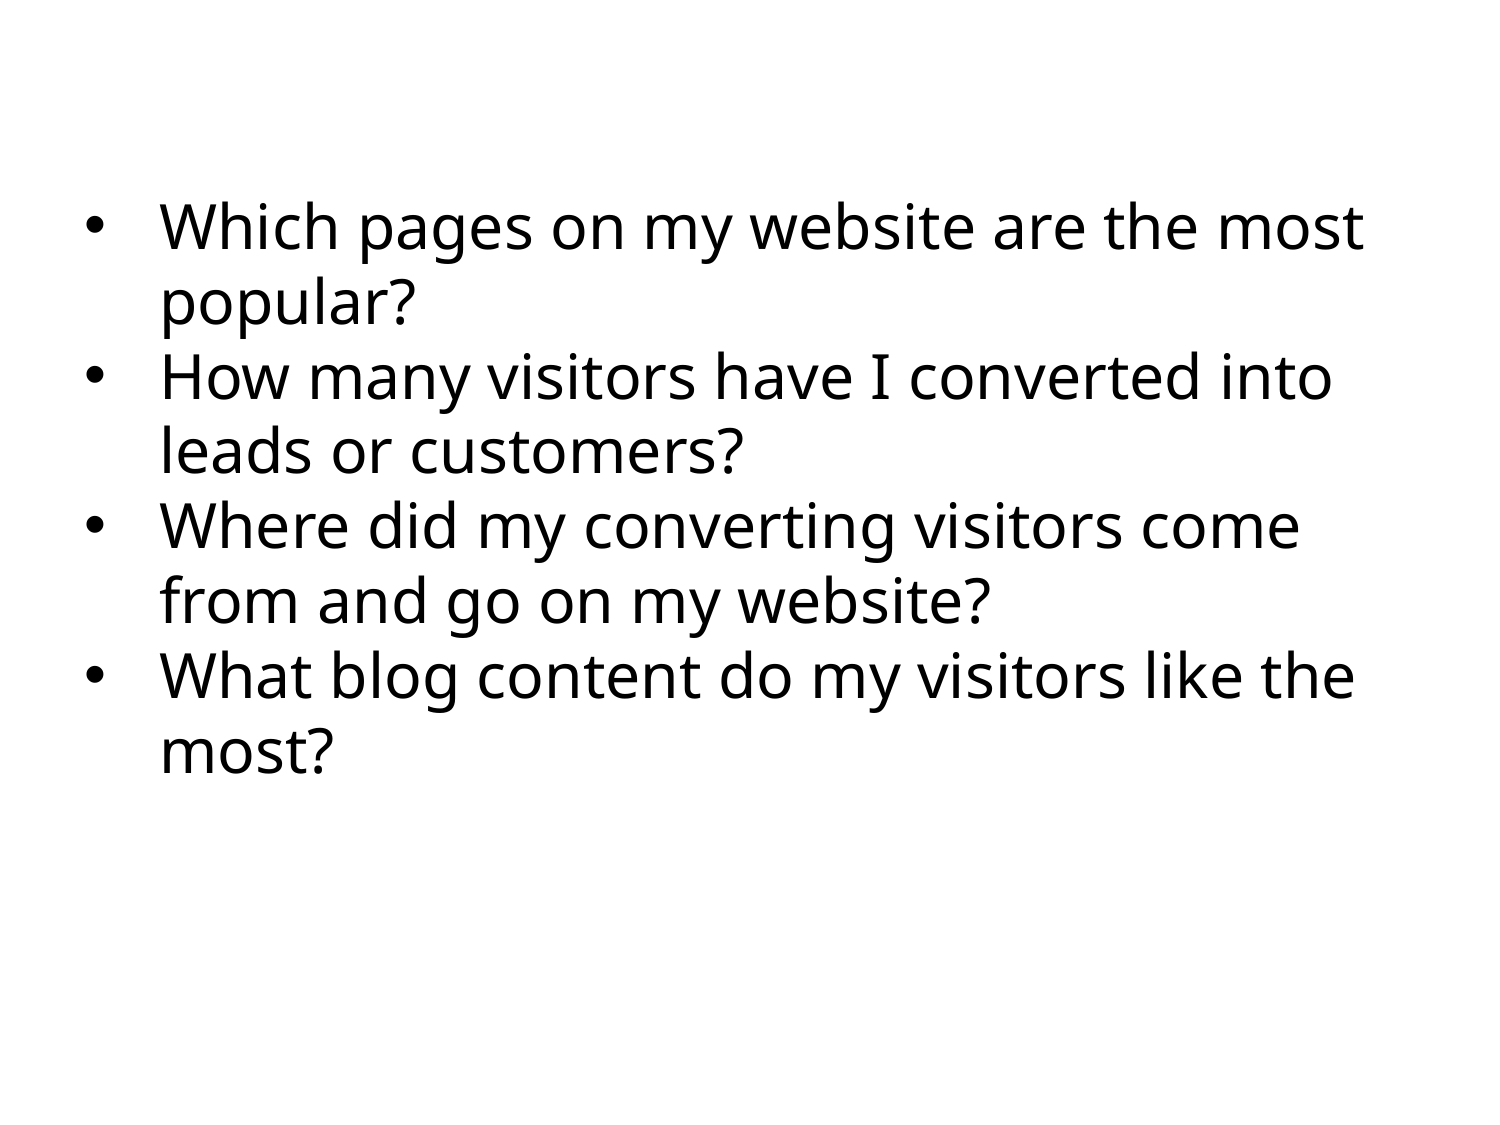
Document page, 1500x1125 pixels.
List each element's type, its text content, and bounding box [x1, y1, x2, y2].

text_box Which pages on my website are the most popular? How many visitors have I converted into leads or customers? Where did my converting visitors come from and go on my website? What blog content do my visitors like the most? [69, 179, 1415, 794]
